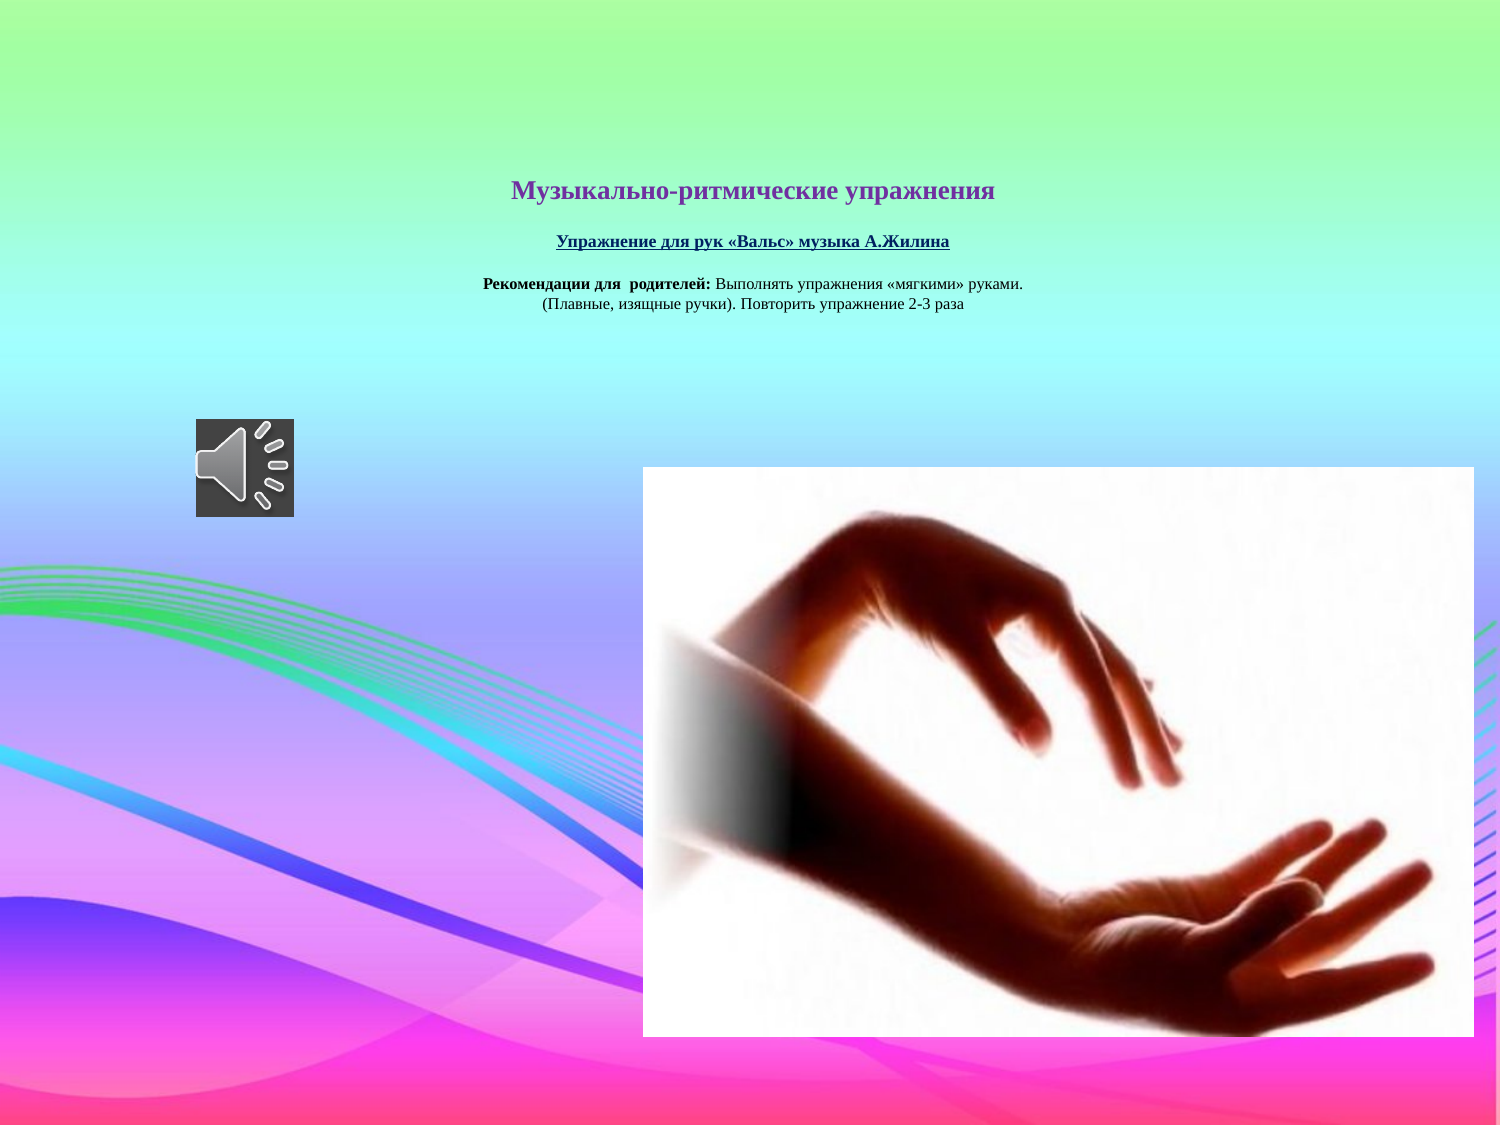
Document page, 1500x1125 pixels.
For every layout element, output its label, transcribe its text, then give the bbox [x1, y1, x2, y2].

title Музыкально-ритмические упражнения Упражнение для рук «Вальс» музыка А.Жилина Рекомендации для родителей: Выполнять упражнения «мягкими» руками. (Плавные, изящные ручки). Повторить упражнение 2-3 раза [3, 113, 1500, 406]
picture [0, 0, 1500, 1125]
